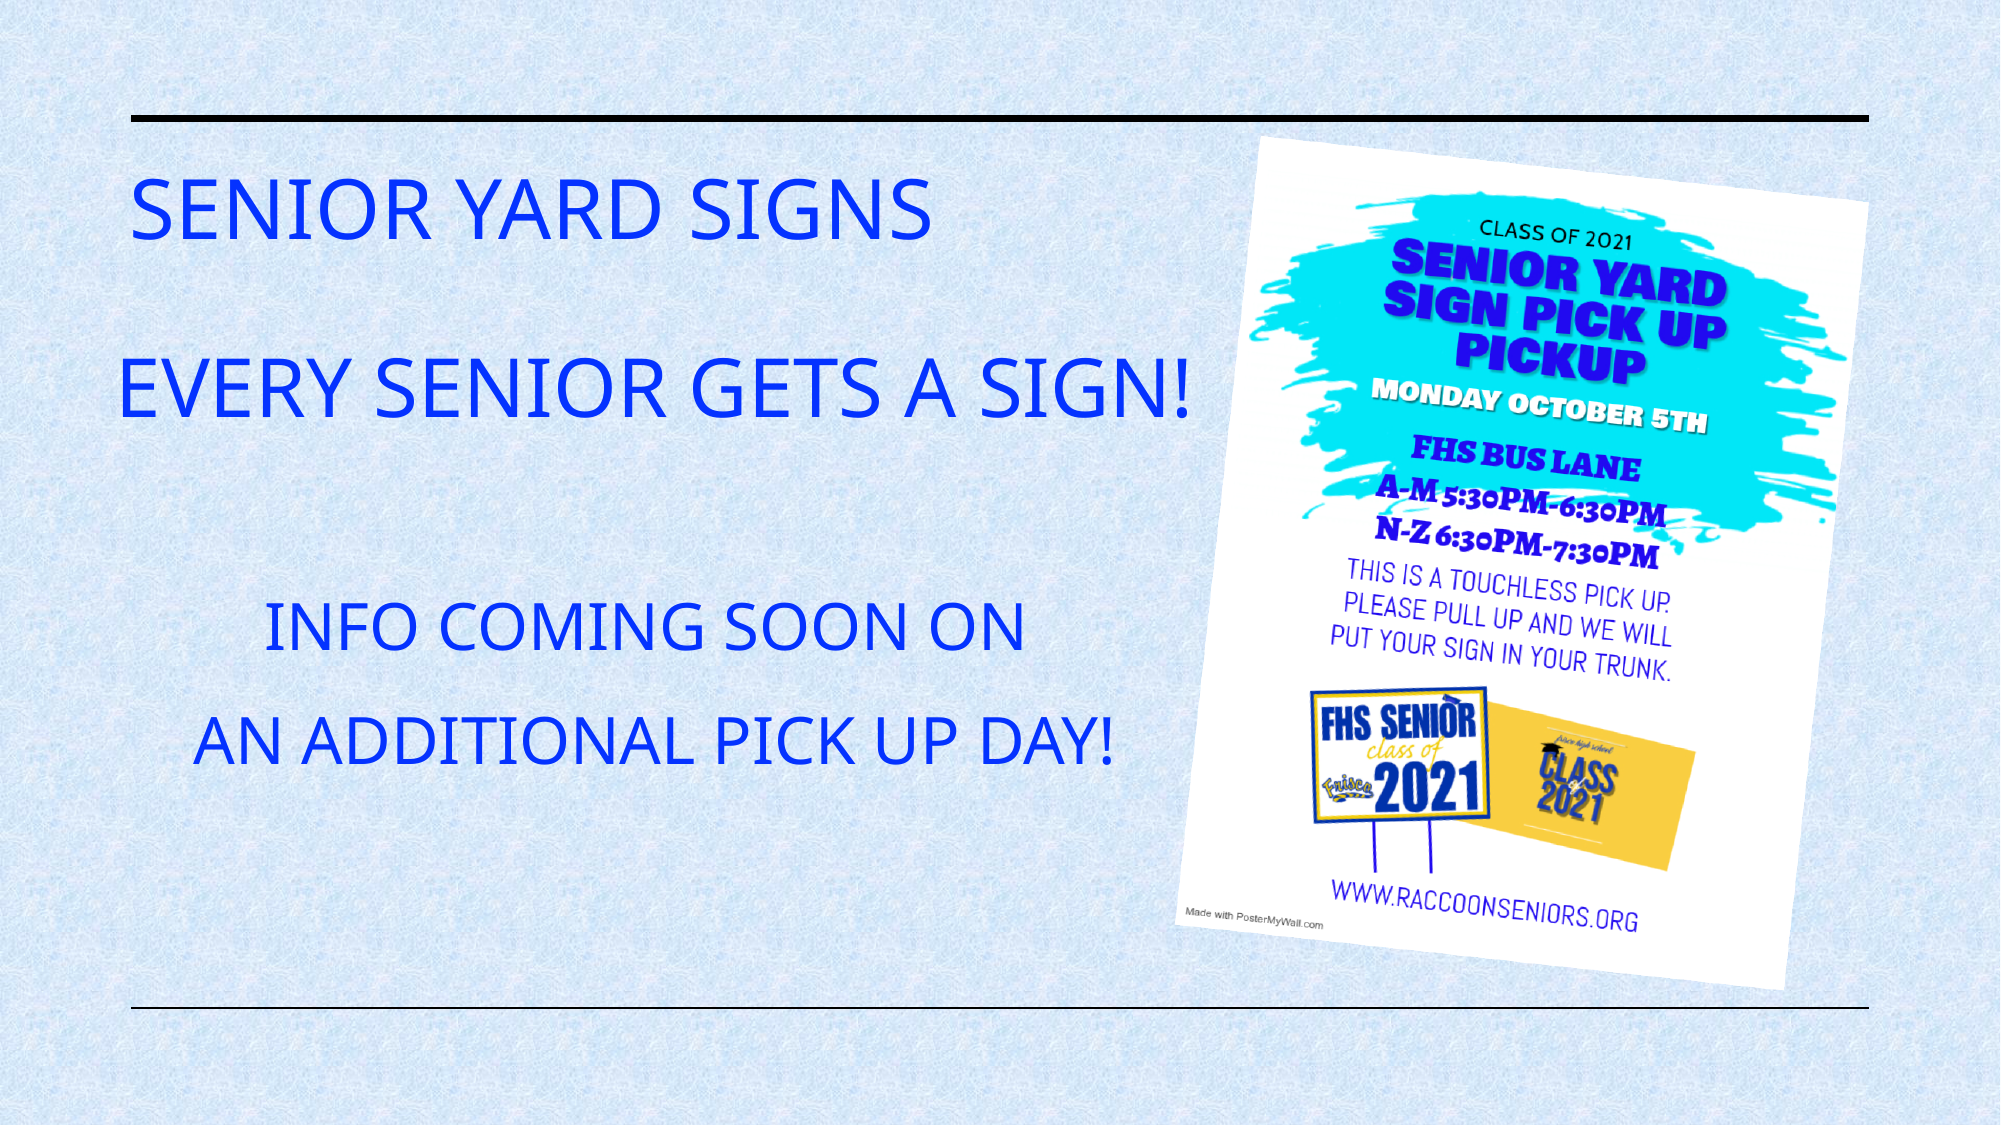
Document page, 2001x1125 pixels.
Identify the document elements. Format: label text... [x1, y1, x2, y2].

list EVERY SENIOR GETS A SIGN! INFO COMING SOON ON AN ADDITIONAL PICK UP DAY! [96, 309, 1213, 893]
text_box [0, 0, 2000, 1125]
picture [1175, 137, 1868, 990]
title Senior YARD signs [114, 149, 1239, 373]
